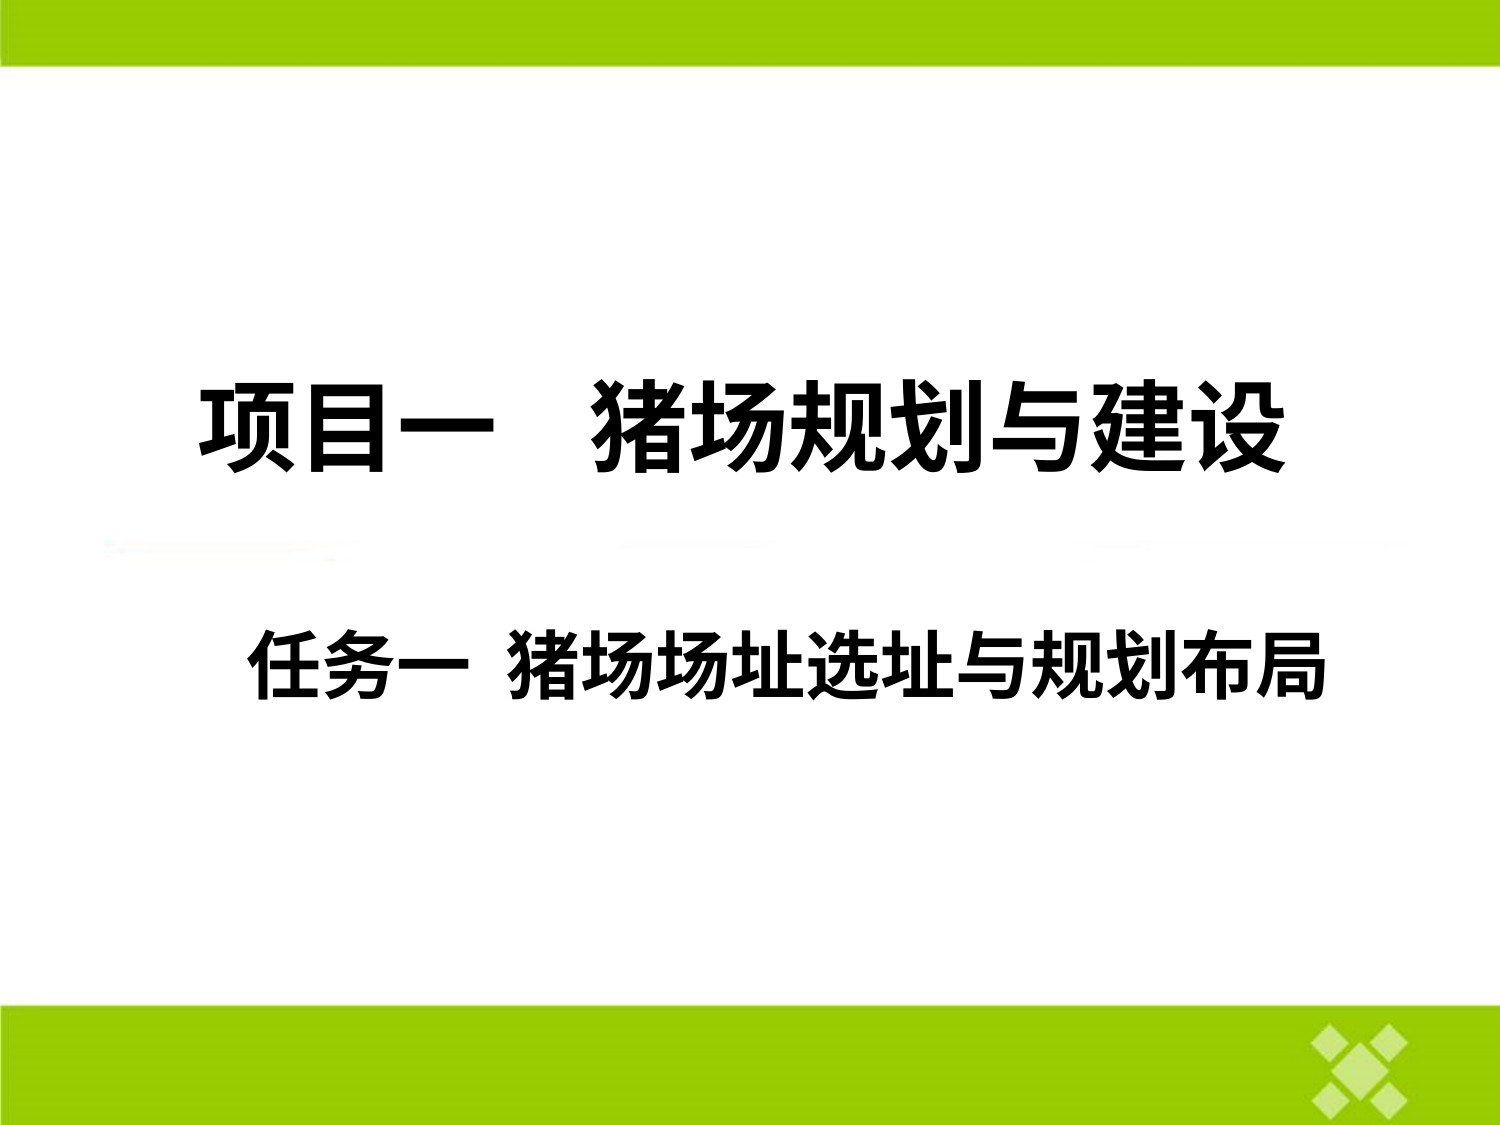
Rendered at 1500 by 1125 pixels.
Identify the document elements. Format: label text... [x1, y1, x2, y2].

subtitle 任务一 猪场场址选址与规划布局 [182, 621, 1395, 716]
title 项目一 猪场规划与建设 [182, 338, 1376, 494]
picture [0, 0, 1500, 1125]
